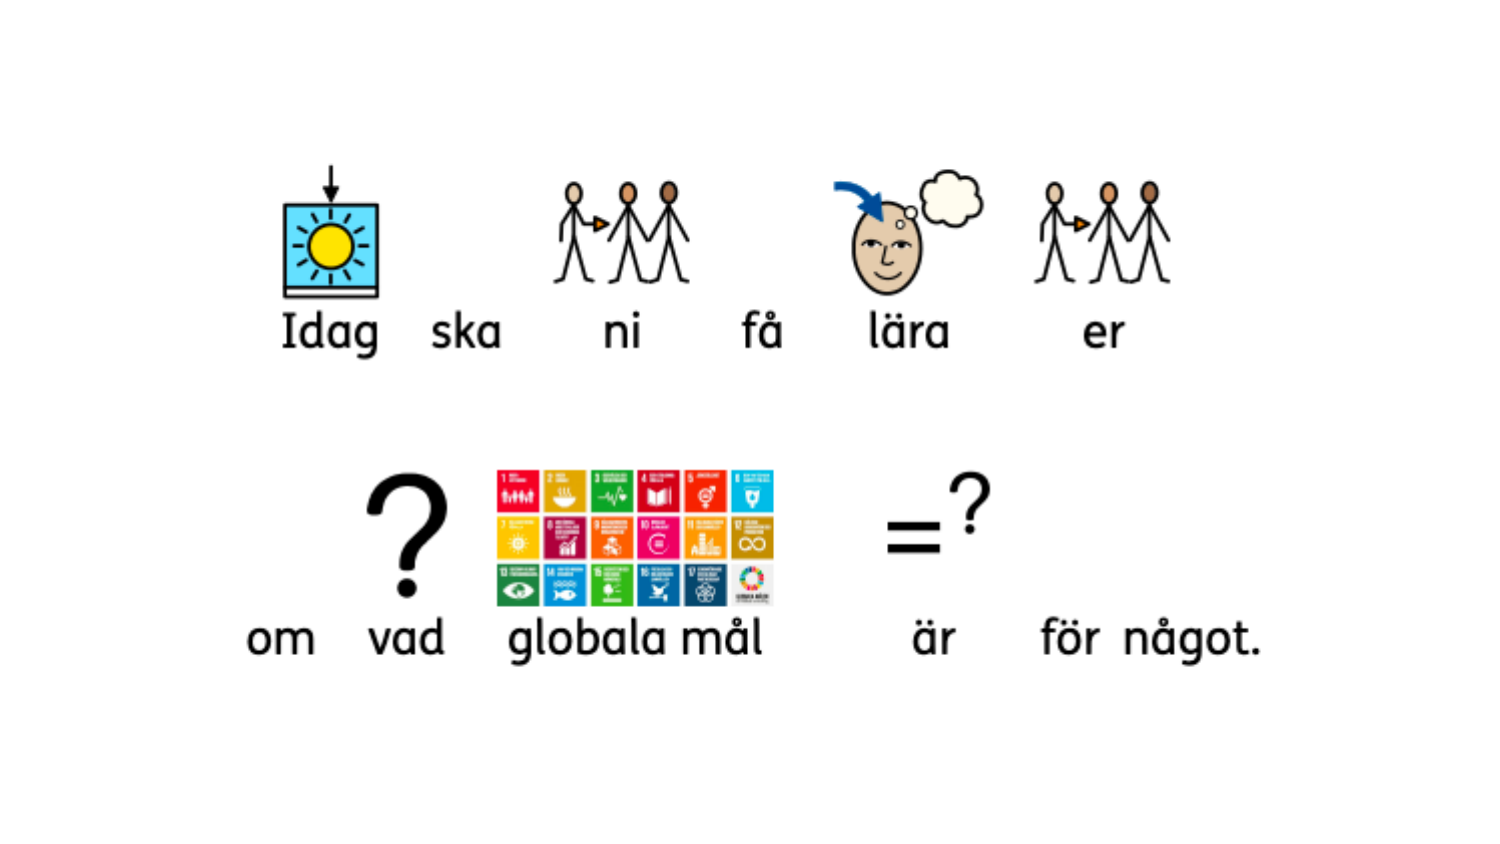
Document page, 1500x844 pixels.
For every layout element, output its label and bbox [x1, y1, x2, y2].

picture [127, 138, 1373, 723]
